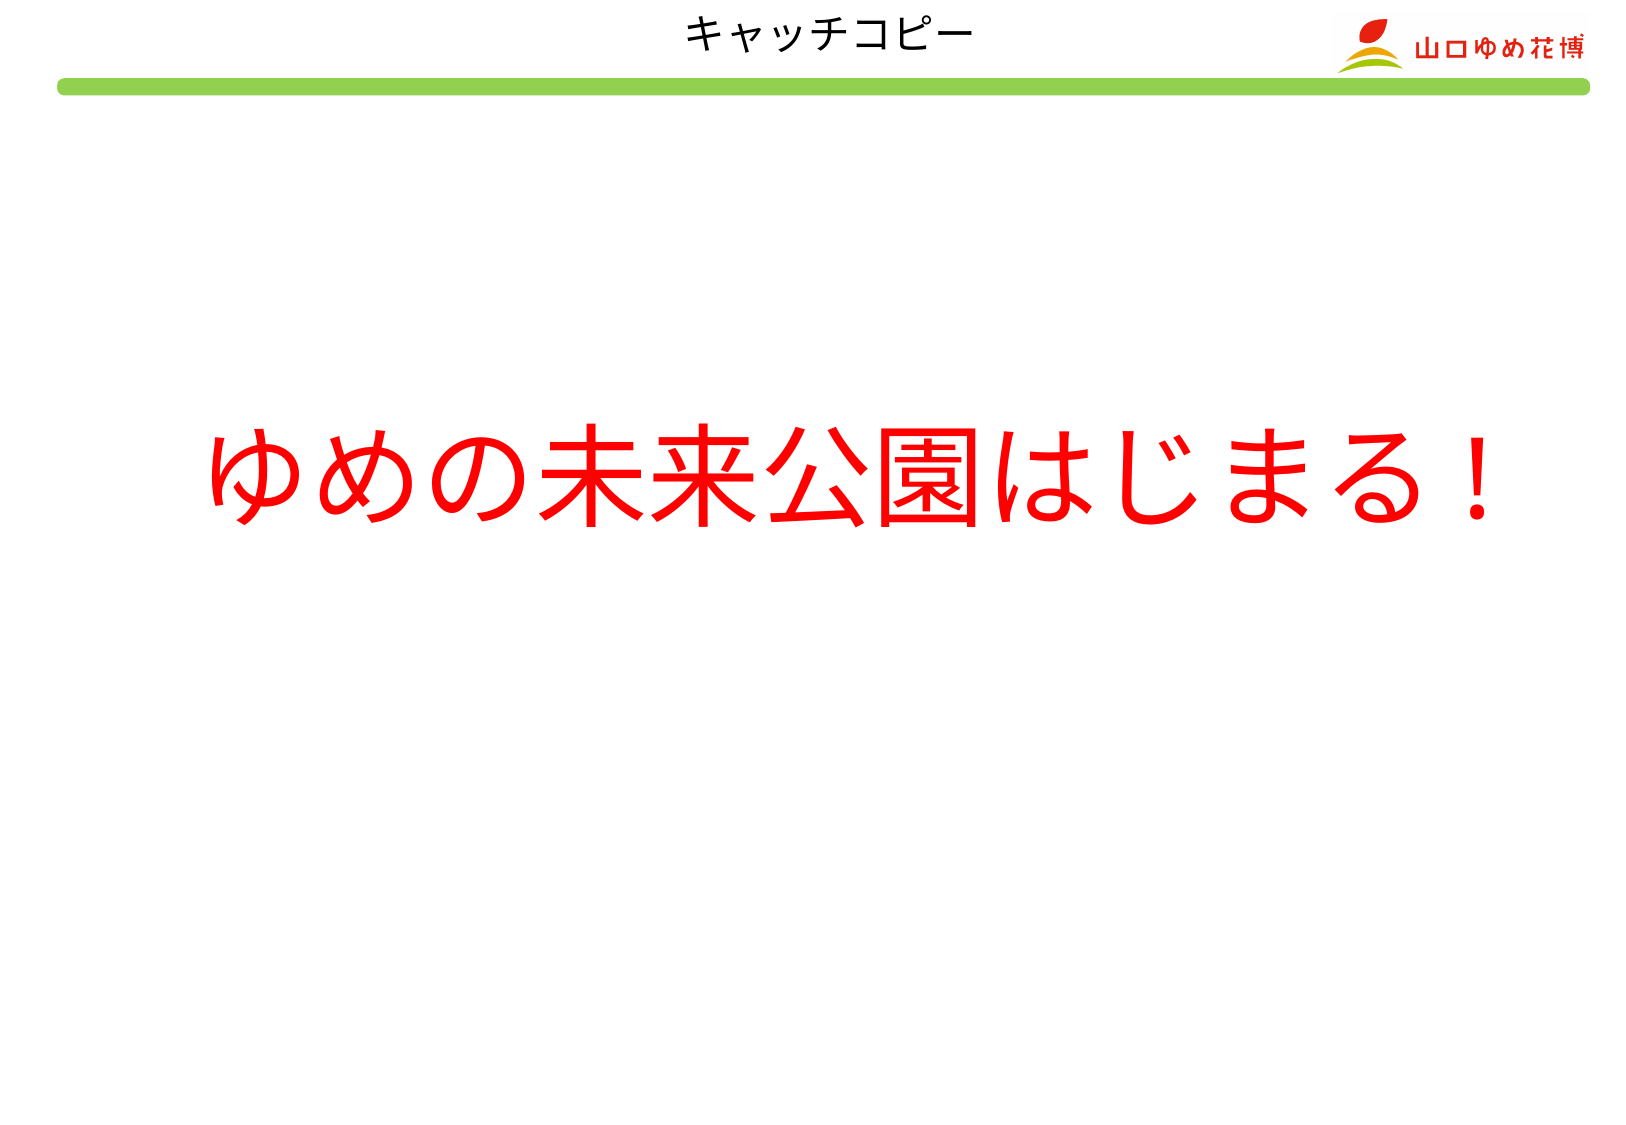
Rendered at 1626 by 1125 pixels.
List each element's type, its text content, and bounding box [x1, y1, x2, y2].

text_box ゆめの未来公園はじまる! [183, 398, 1508, 549]
picture [1331, 12, 1591, 76]
text_box キャッチコピー [668, 0, 991, 65]
